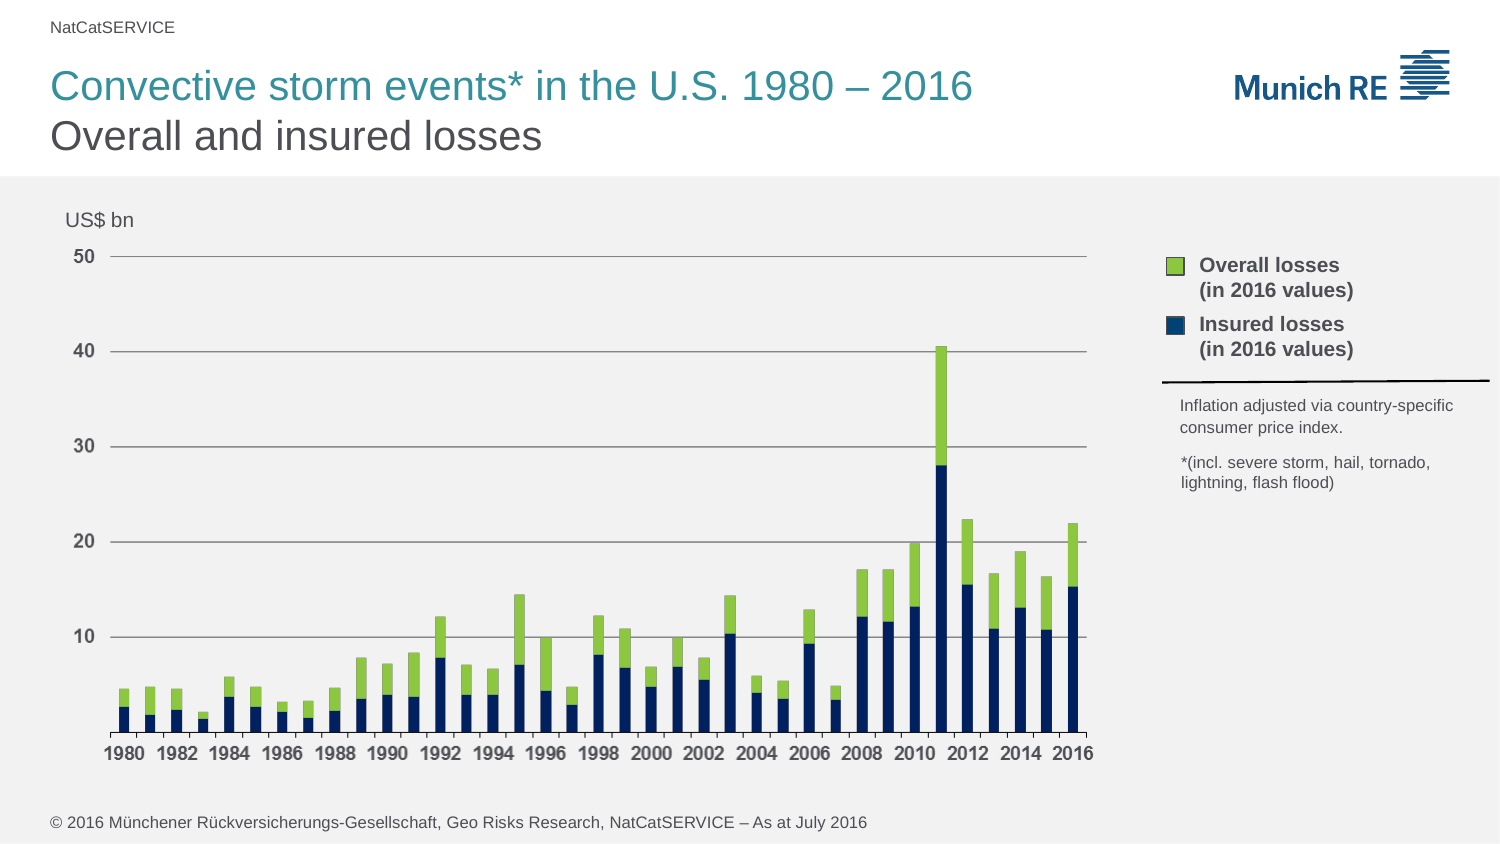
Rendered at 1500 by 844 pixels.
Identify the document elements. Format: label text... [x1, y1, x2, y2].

text_box [1166, 316, 1183, 335]
text_box US$ bn [50, 199, 174, 240]
text_box *(incl. severe storm, hail, tornado, lightning, flash flood) [1166, 444, 1447, 500]
text_box Inflation adjusted via country-specific consumer price index. [1165, 385, 1500, 444]
picture [41, 243, 1107, 777]
text_box [1166, 257, 1183, 276]
title Convective storm events* in the U.S. 1980 – 2016 Overall and insured losses [50, 59, 1173, 151]
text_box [1183, 244, 1382, 369]
